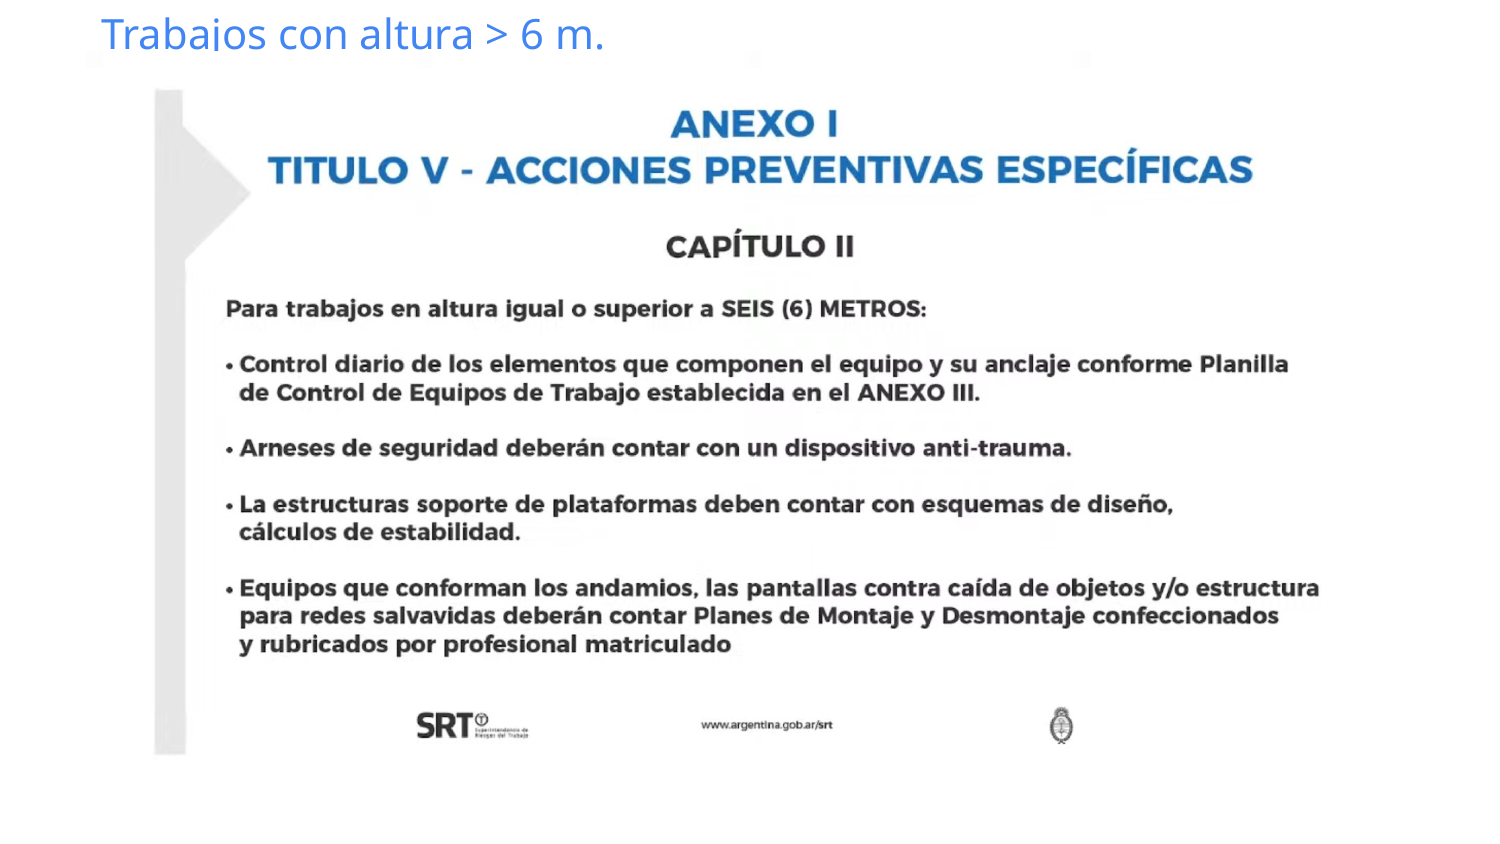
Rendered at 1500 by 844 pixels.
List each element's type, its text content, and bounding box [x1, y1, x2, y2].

text_box Trabajos con altura > 6 m. [85, 6, 1277, 50]
picture [85, 51, 1393, 793]
